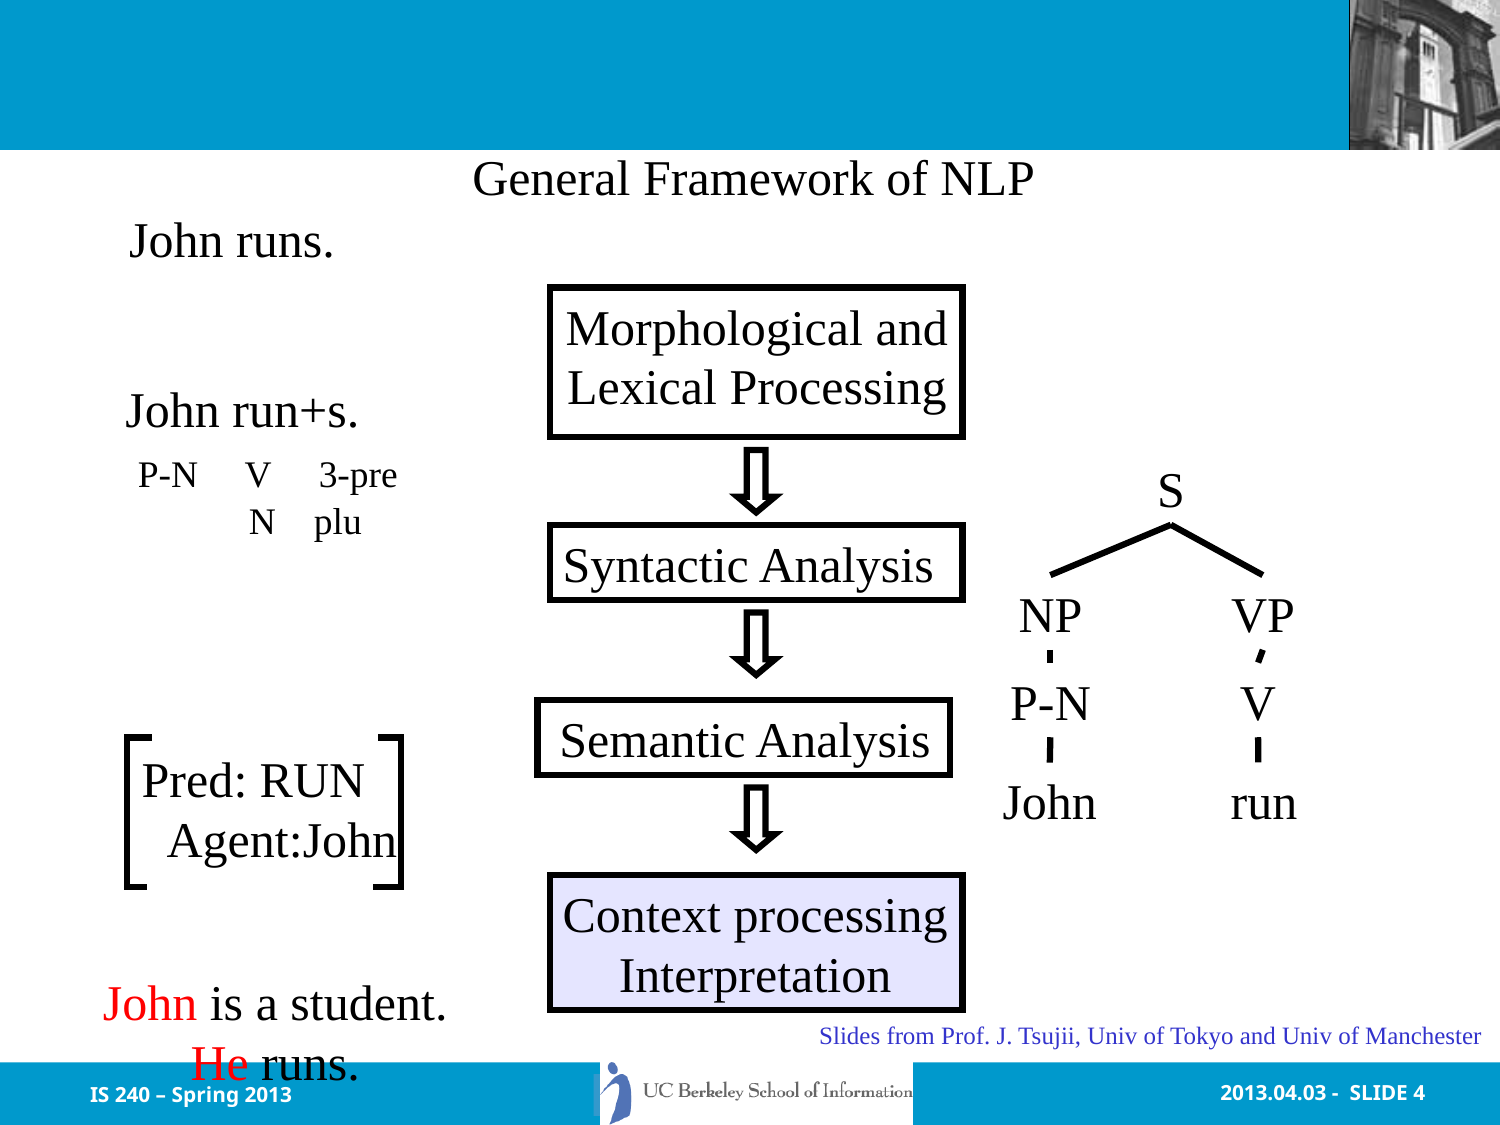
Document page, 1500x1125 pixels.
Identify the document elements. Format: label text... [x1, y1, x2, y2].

text_box S [1142, 450, 1200, 523]
text_box Context processing Interpretation [547, 875, 963, 1010]
text_box [537, 699, 950, 775]
text_box Slides from Prof. J. Tsujii, Univ of Tokyo and Univ of Manchester [804, 1012, 1497, 1058]
text_box John runs. [114, 200, 350, 275]
text_box John [987, 762, 1112, 838]
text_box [1050, 524, 1169, 576]
text_box [737, 787, 775, 850]
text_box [1170, 524, 1264, 576]
picture [594, 1062, 912, 1125]
text_box [737, 612, 775, 675]
text_box John run+s. P-N V 3-pre N plu [110, 370, 414, 550]
text_box John is a student. He runs. [87, 962, 463, 1098]
text_box [549, 287, 963, 438]
text_box General Framework of NLP [457, 137, 1050, 213]
text_box V [1225, 662, 1291, 738]
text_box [1258, 649, 1264, 663]
text_box [737, 449, 775, 513]
slide_number IS 240 – Spring 2013 [75, 1062, 388, 1125]
picture [1350, 0, 1500, 150]
text_box run [1215, 762, 1313, 838]
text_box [126, 699, 413, 926]
text_box P-N [995, 662, 1106, 738]
text_box [549, 524, 963, 600]
text_box VP [1216, 575, 1310, 650]
text_box NP [1003, 575, 1098, 650]
